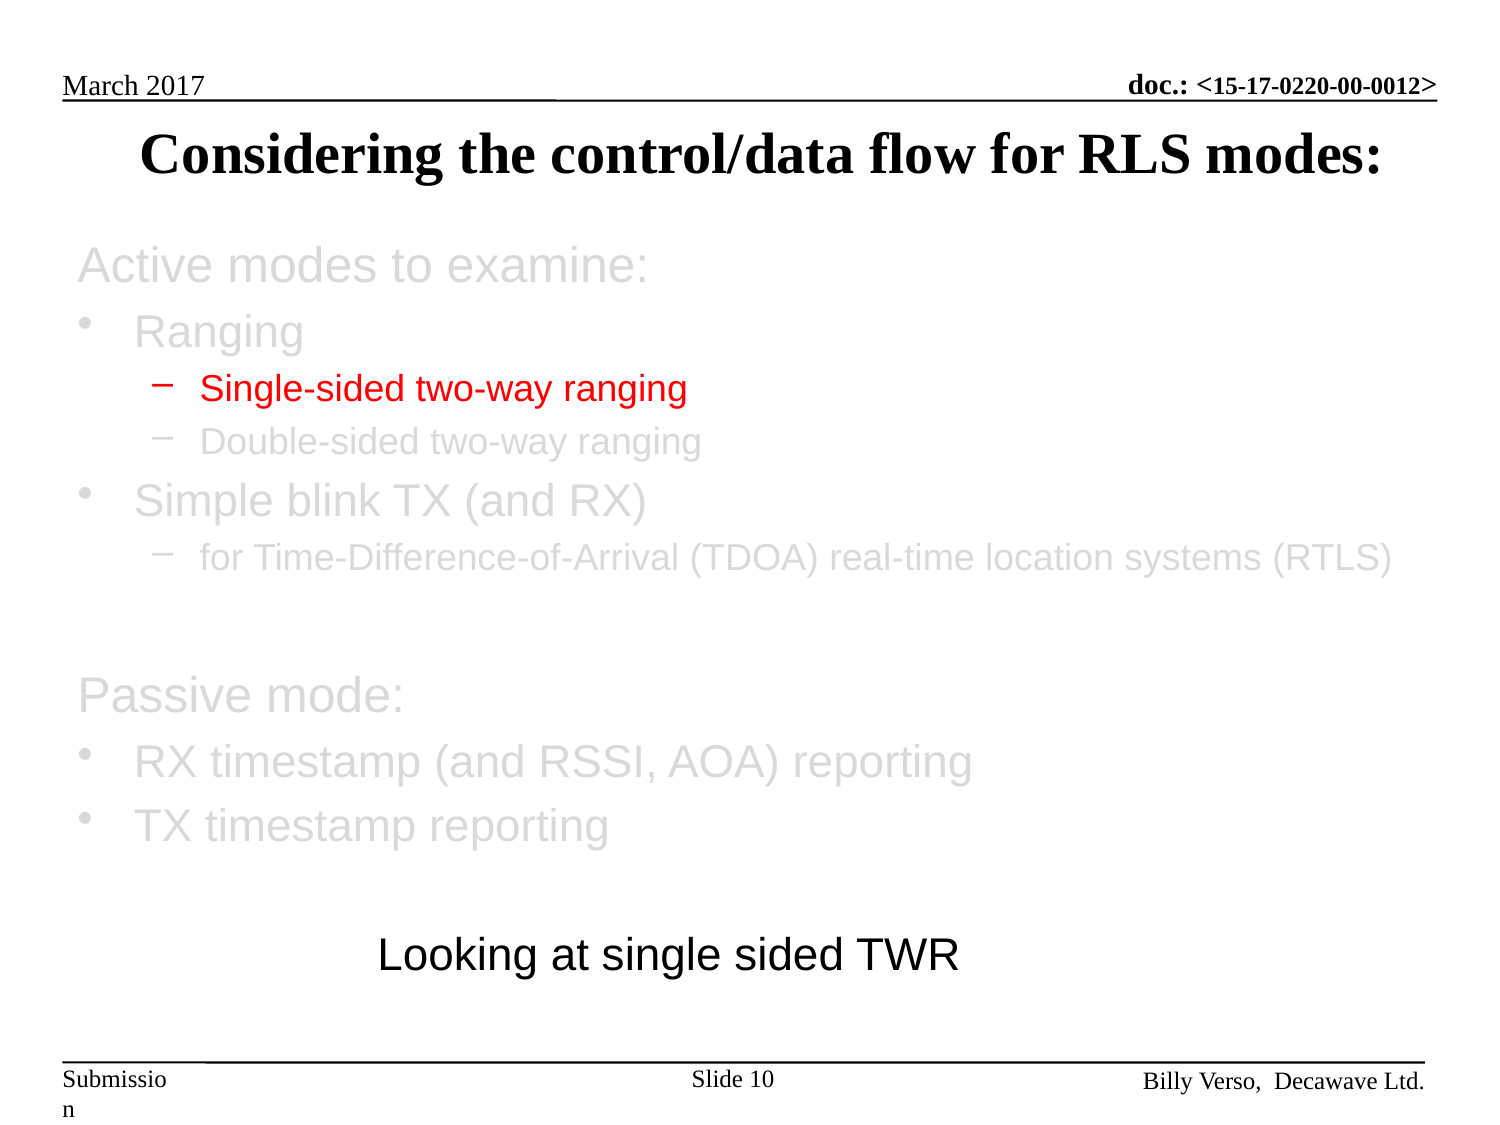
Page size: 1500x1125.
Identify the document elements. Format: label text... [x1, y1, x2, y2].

list Active modes to examine: Ranging Single-sided two-way ranging Double-sided two-way ranging Simple blink TX (and RX) for Time-Difference-of-Arrival (TDOA) real-time location systems (RTLS) Passive mode: RX timestamp (and RSSI, AOA) reporting TX timestamp reporting Looking at single sided TWR [62, 224, 1475, 1000]
title Considering the control/data flow for RLS modes: [50, 112, 1475, 188]
